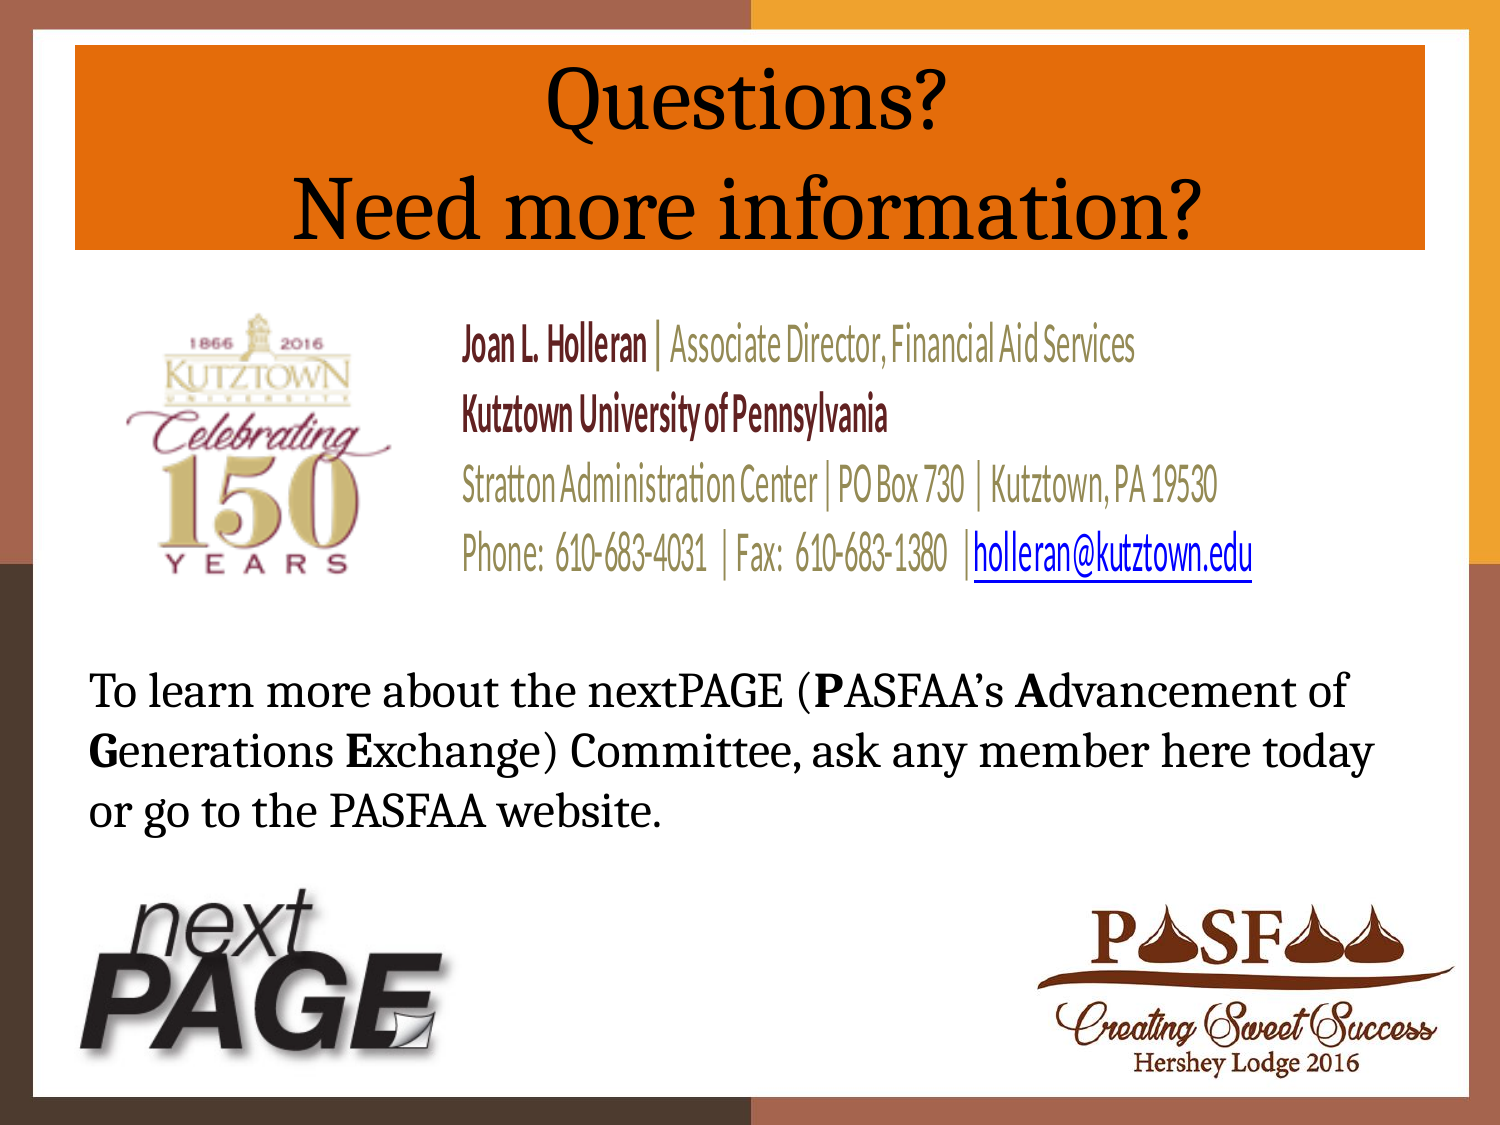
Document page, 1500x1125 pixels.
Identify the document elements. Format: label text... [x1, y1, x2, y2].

picture [0, 0, 1500, 1125]
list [124, 312, 399, 587]
text_box To learn more about the nextPAGE (PASFAA’s Advancement of Generations Exchange) Committee, ask any member here today or go to the PASFAA website. [74, 649, 1400, 845]
title Questions? Need more information? [75, 45, 1425, 250]
